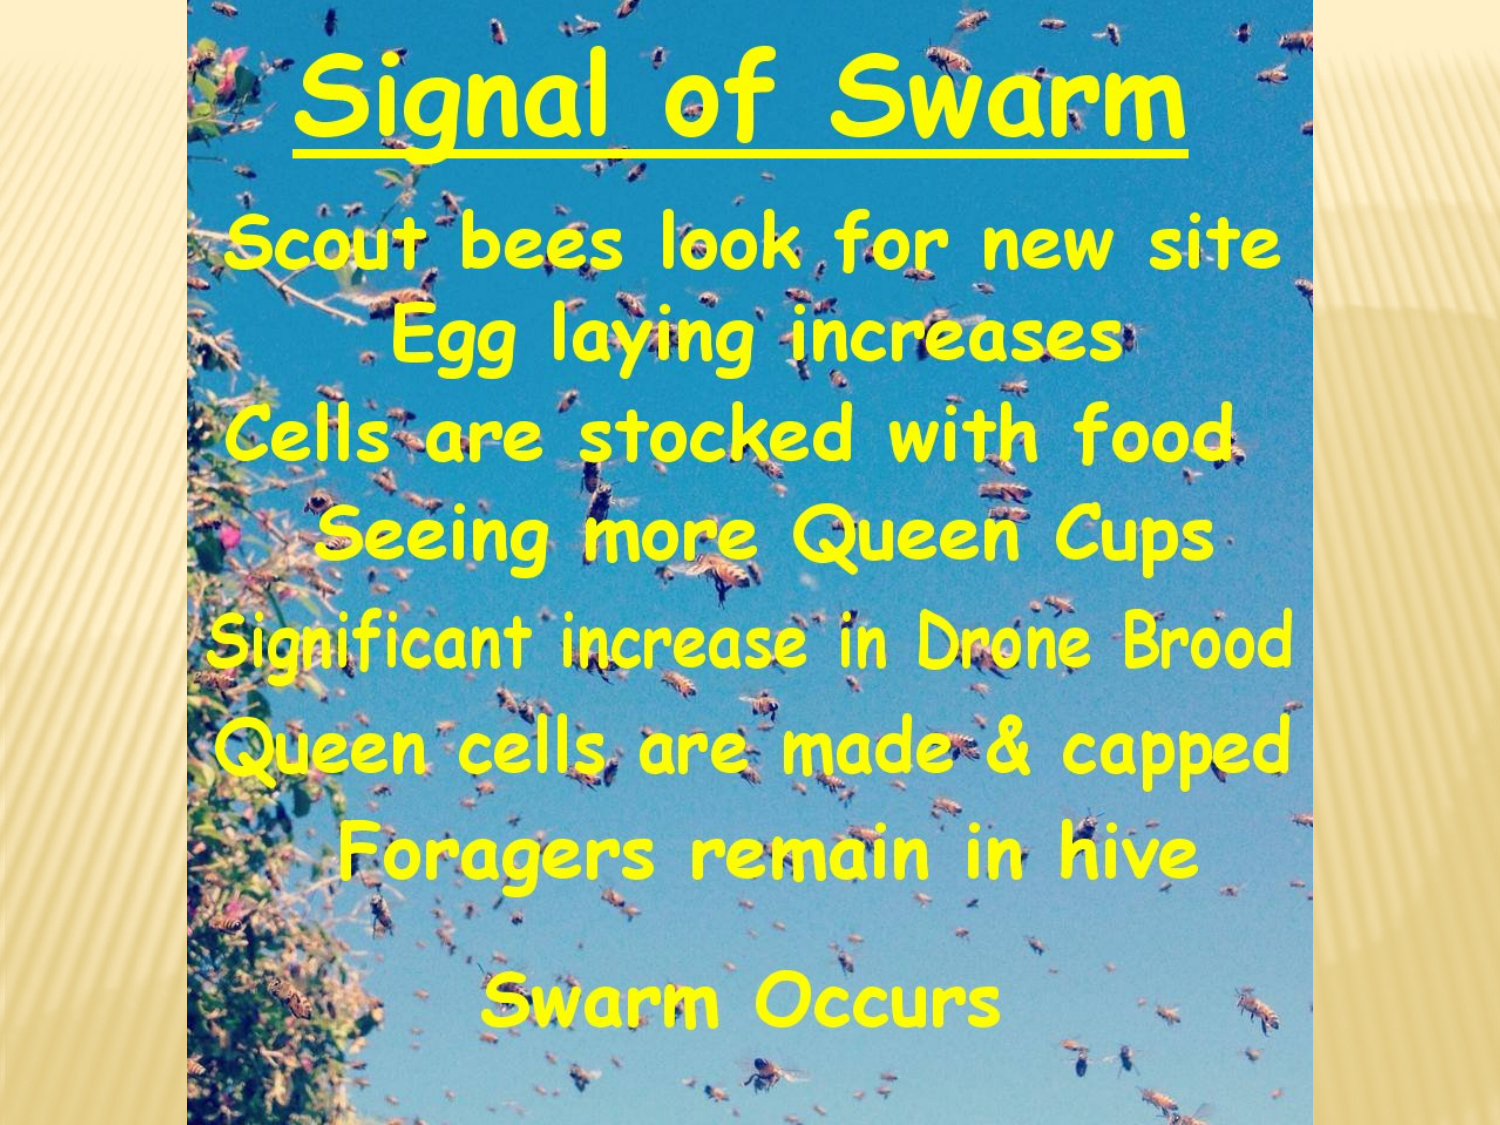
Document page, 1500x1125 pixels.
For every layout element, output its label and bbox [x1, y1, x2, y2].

picture [187, 0, 1313, 1125]
